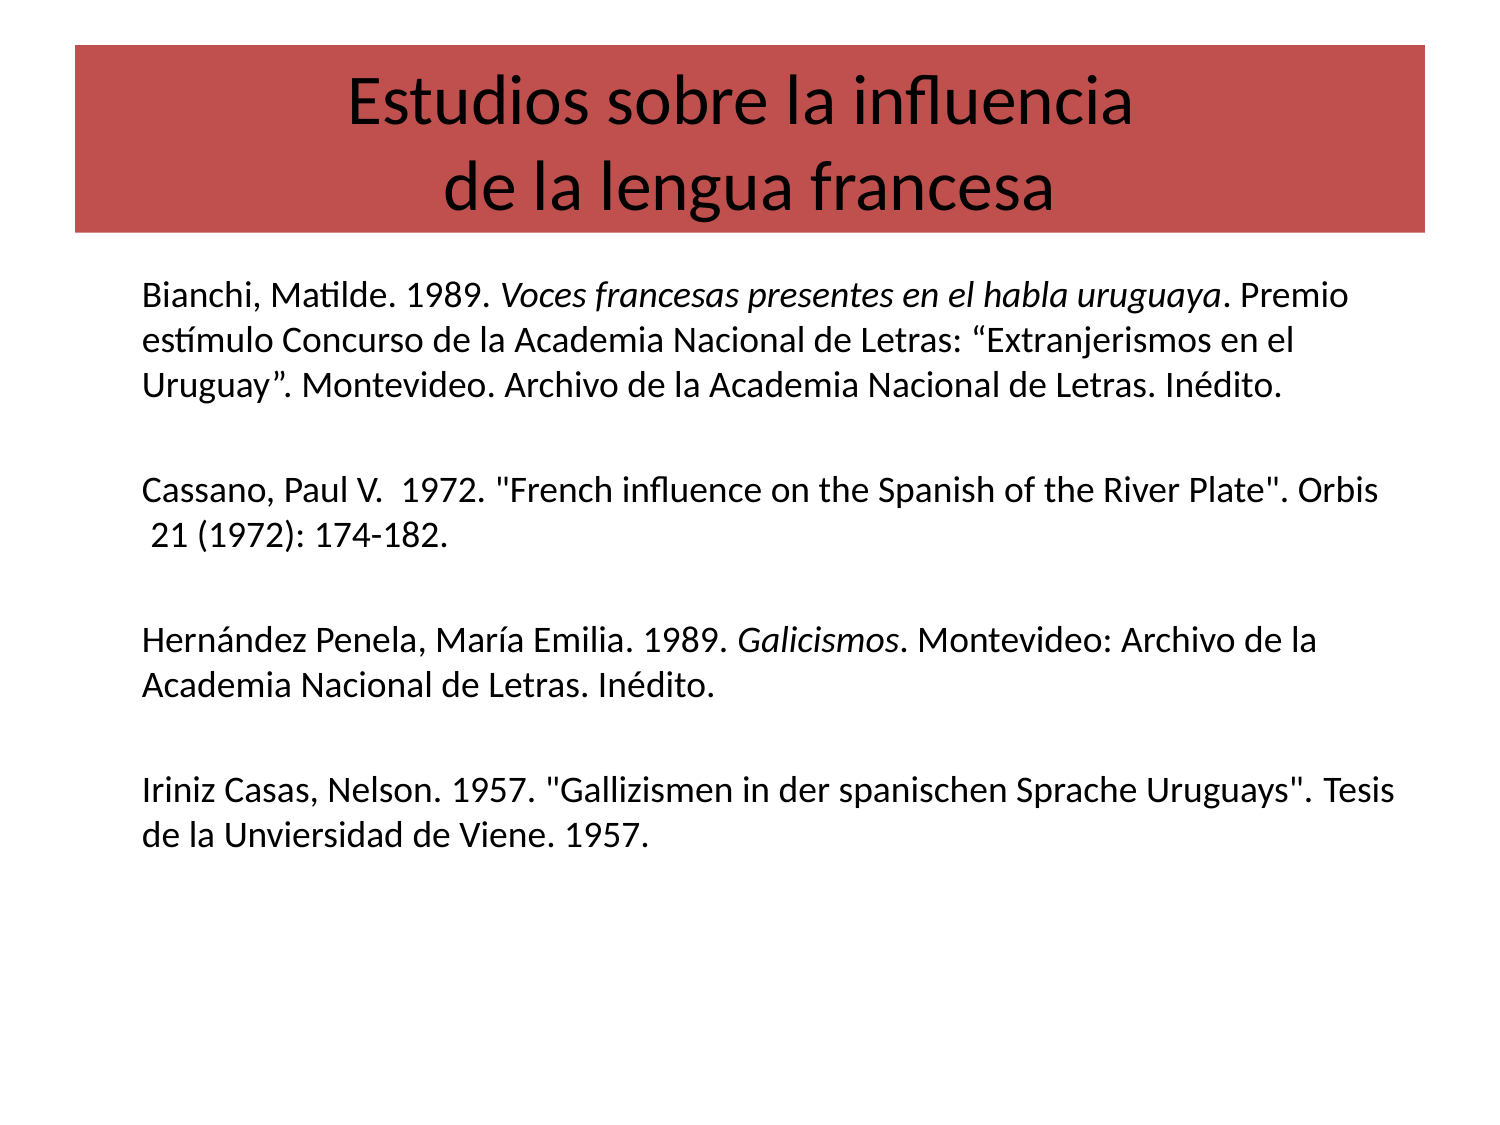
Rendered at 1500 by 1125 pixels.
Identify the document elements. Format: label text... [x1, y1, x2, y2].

title Estudios sobre la influencia de la lengua francesa [74, 44, 1426, 233]
list Bianchi, Matilde. 1989. Voces francesas presentes en el habla uruguaya. Premio estímulo Concurso de la Academia Nacional de Letras: “Extranjerismos en el Uruguay”. Montevideo. Archivo de la Academia Nacional de Letras. Inédito. Cassano, Paul V. 1972. "French influence on the Spanish of the River Plate". Orbis 21 (1972): 174-182. Hernández Penela, María Emilia. 1989. Galicismos. Montevideo: Archivo de la Academia Nacional de Letras. Inédito. Iriniz Casas, Nelson. 1957. "Gallizismen in der spanischen Sprache Uruguays". Tesis de la Unviersidad de Viene. 1957. [74, 262, 1426, 1006]
